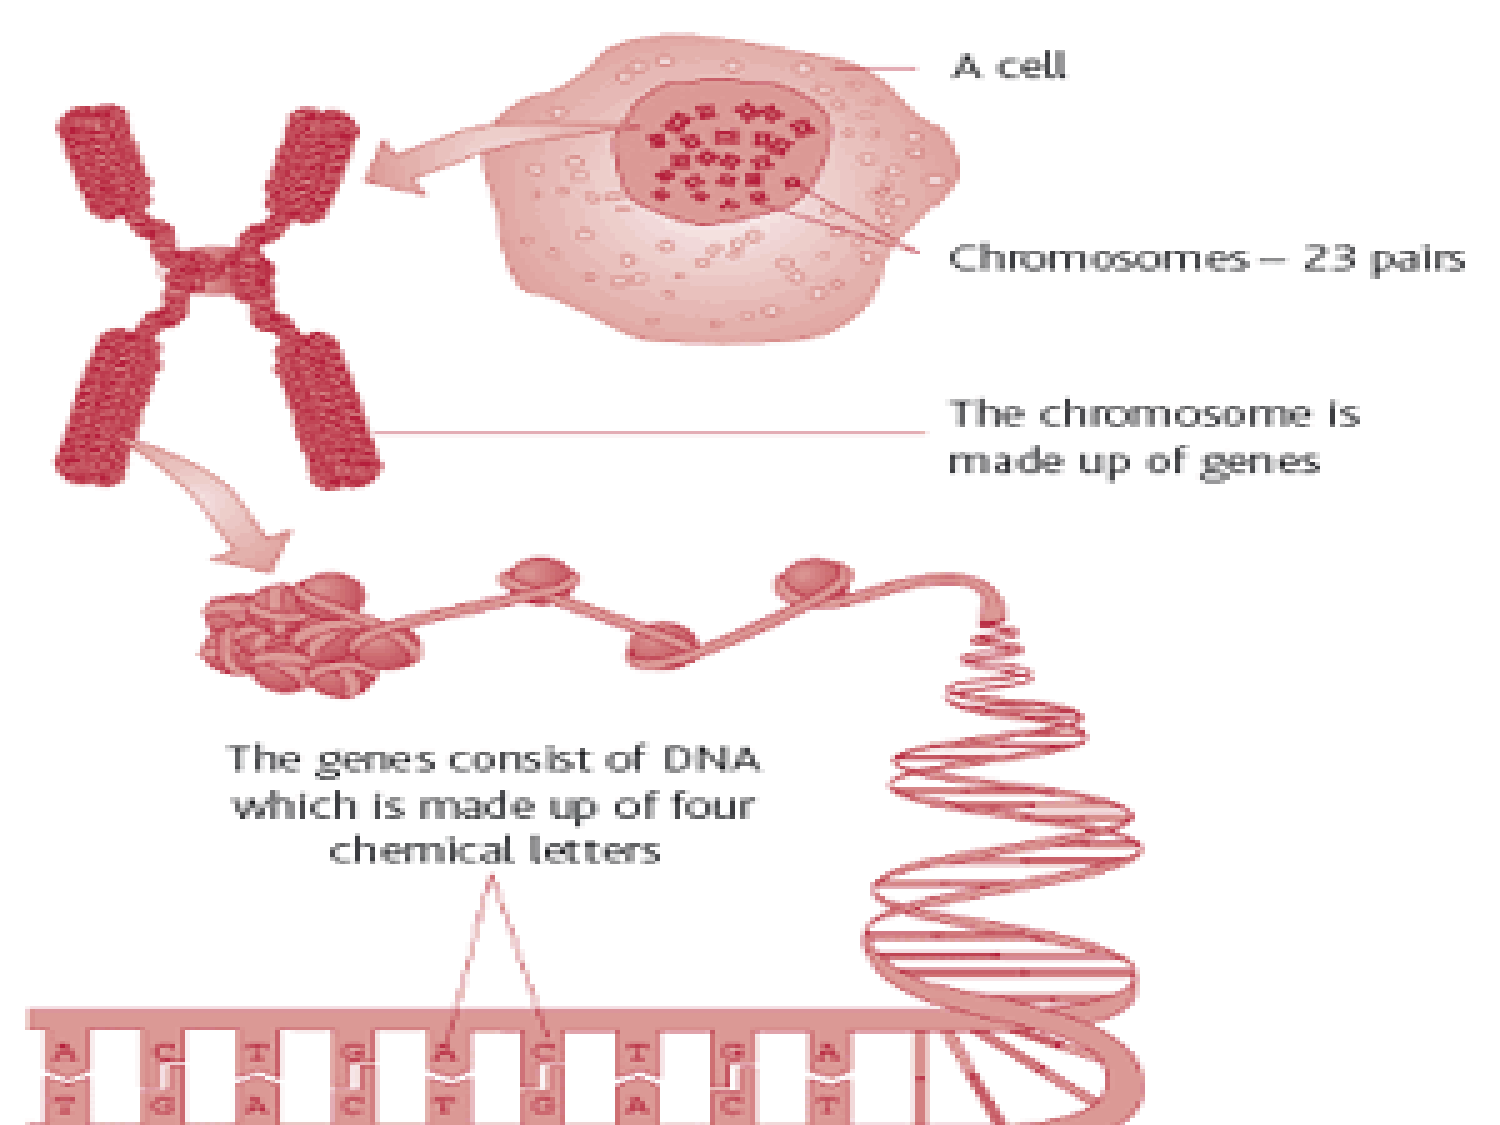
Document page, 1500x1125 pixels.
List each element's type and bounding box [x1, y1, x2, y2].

list [0, 0, 1500, 1125]
